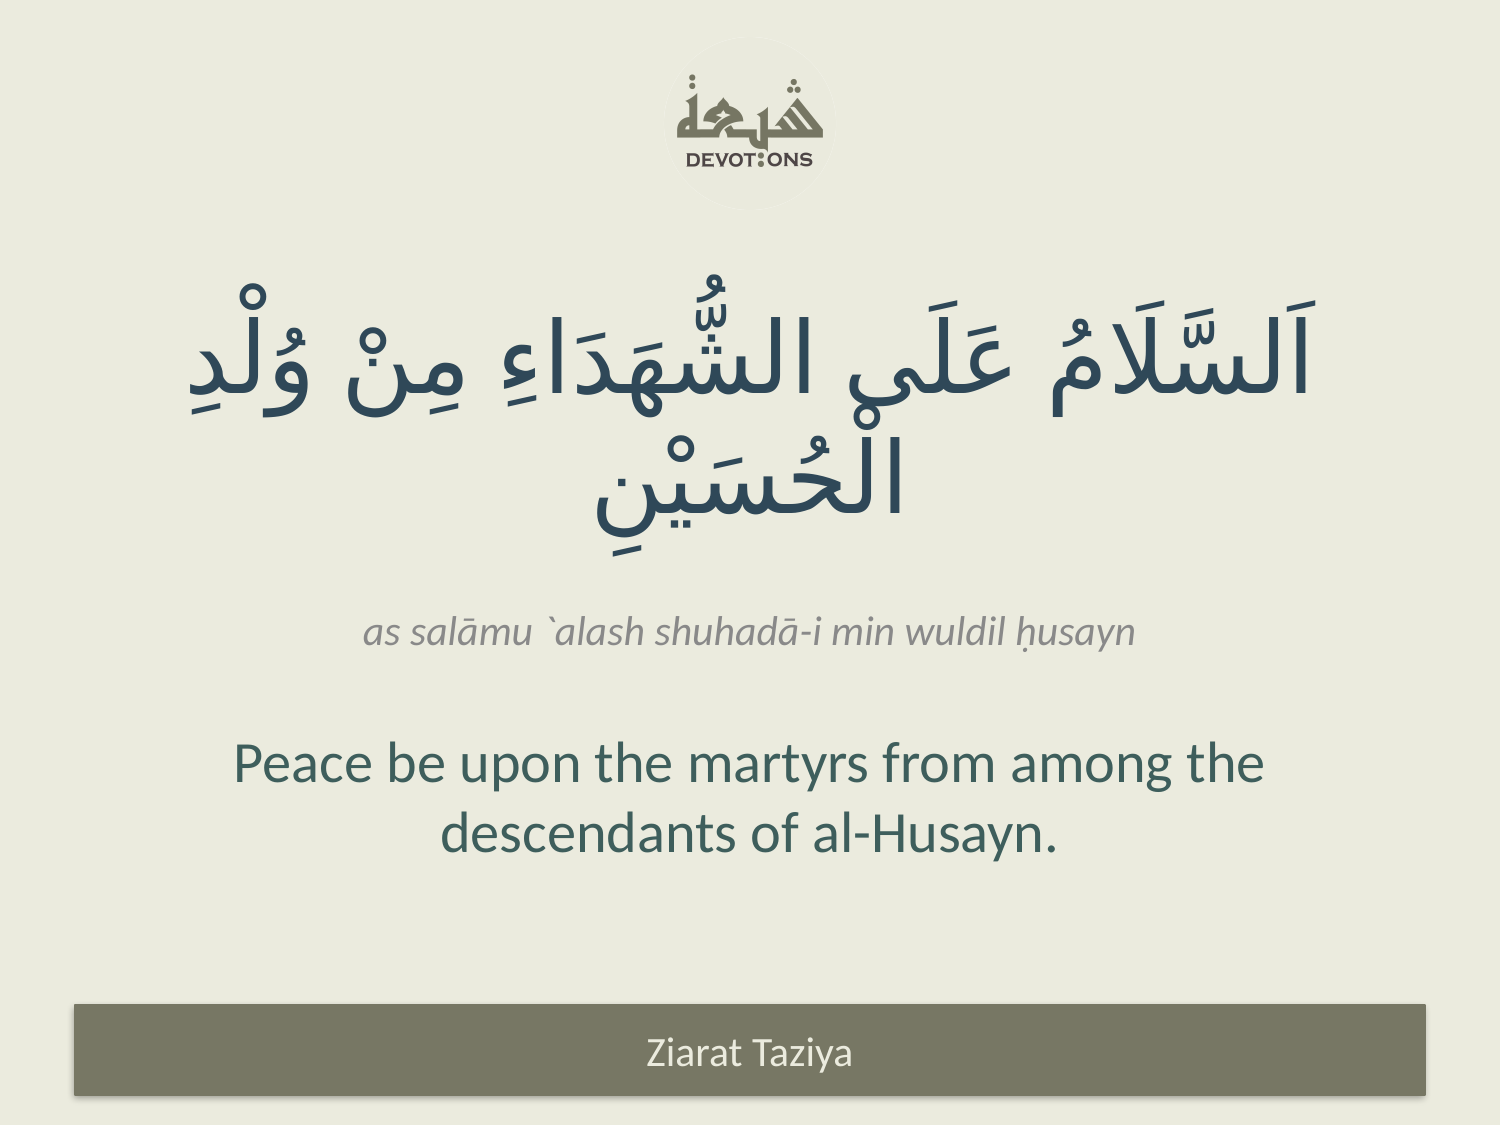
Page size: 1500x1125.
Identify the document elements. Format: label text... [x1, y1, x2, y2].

picture [656, 29, 844, 218]
text_box Ziarat Taziya [631, 1017, 869, 1083]
text_box اَلسَّلَامُ عَلَى الشُّهَدَاءِ مِنْ وُلْدِ الْحُسَيْنِ as salāmu `alash shuhadā-i min wuldil ḥusayn Peace be upon the martyrs from among the descendants of al-Husayn. [74, 286, 1425, 871]
text_box [74, 1004, 1426, 1096]
